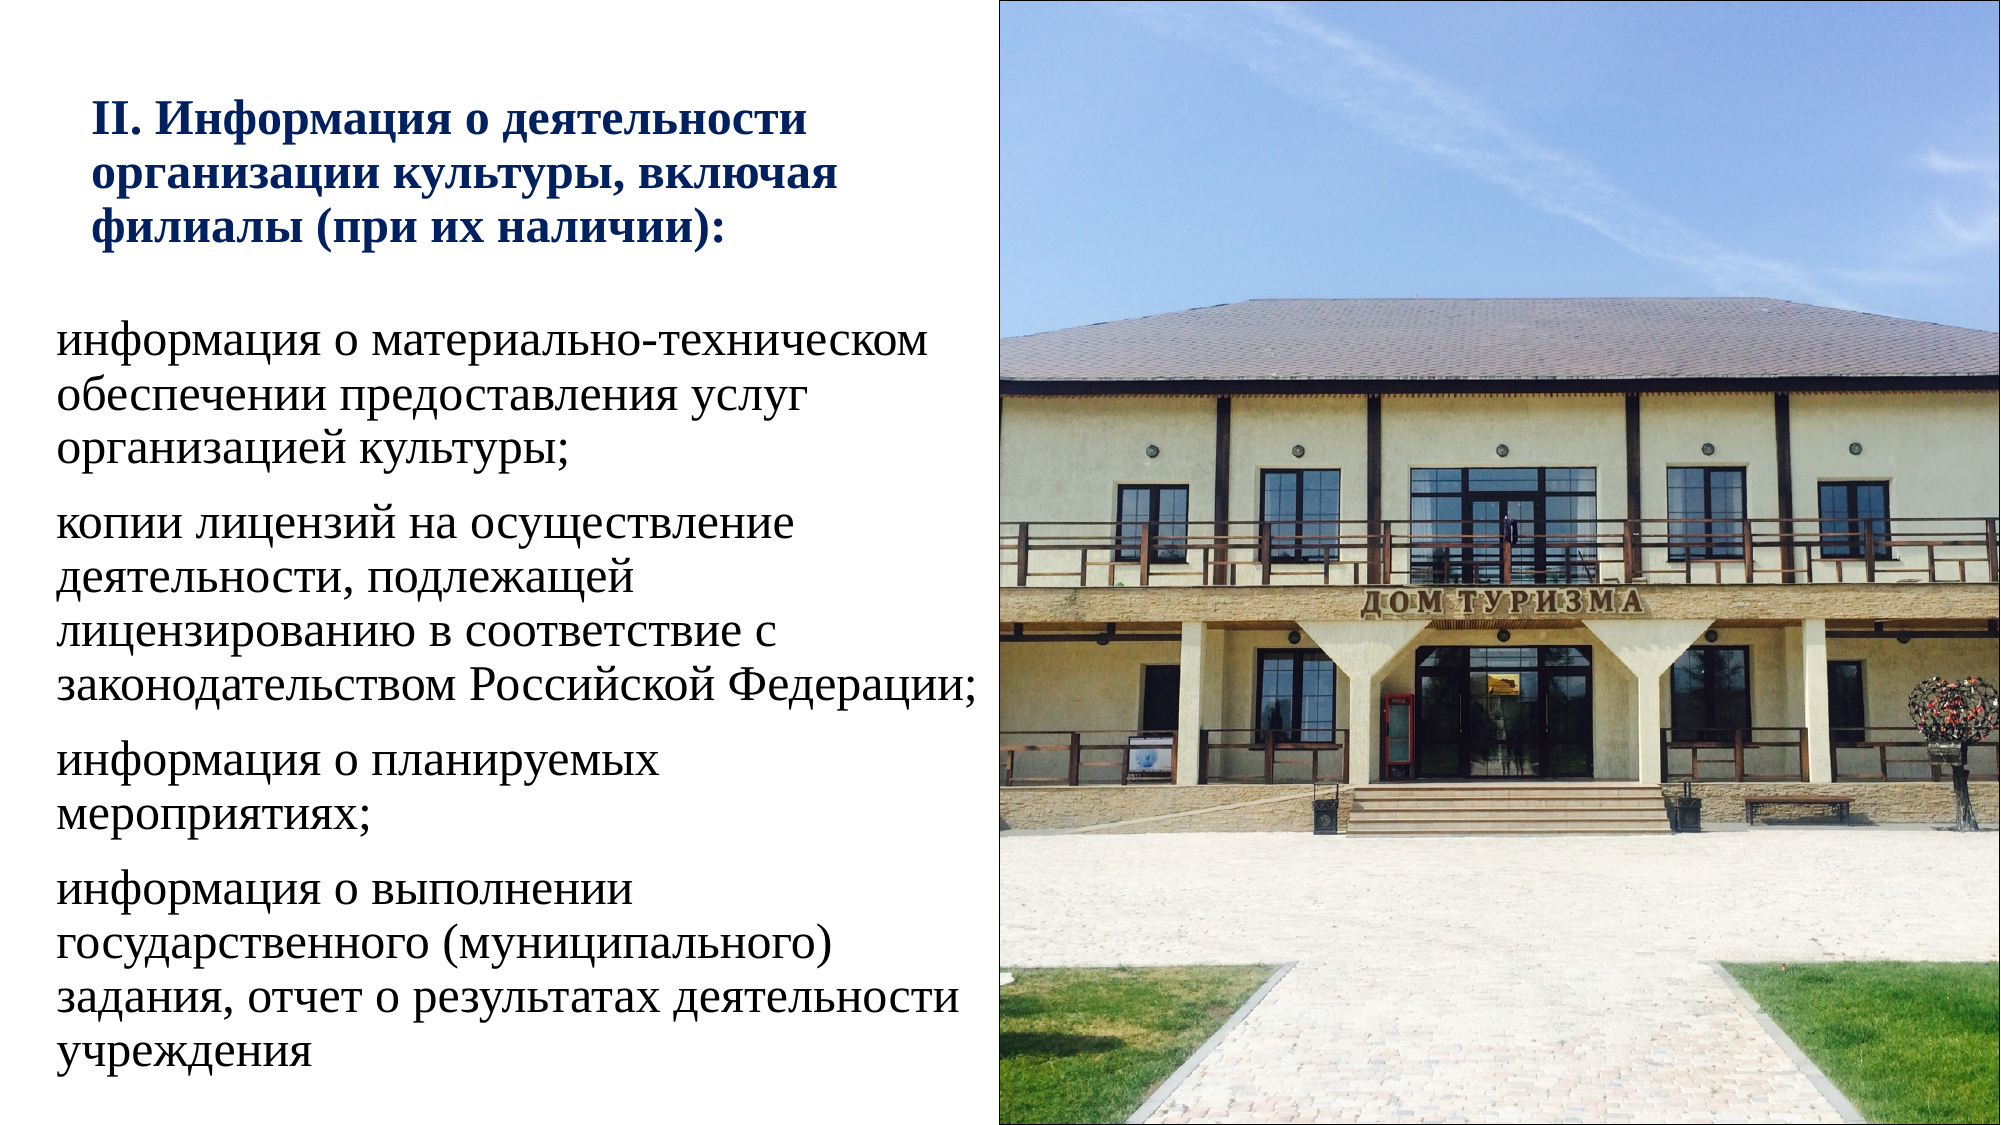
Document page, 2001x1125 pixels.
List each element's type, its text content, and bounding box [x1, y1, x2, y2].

picture [999, 0, 2000, 1125]
list информация о материально-техническом обеспечении предоставления услуг организацией культуры; копии лицензий на осуществление деятельности, подлежащей лицензированию в соответствие с законодательством Российской Федерации; информация о планируемых мероприятиях; информация о выполнении государственного (муниципального) задания, отчет о результатах деятельности учреждения [41, 310, 996, 1085]
title II. Информация о деятельности организации культуры, включая филиалы (при их наличии): [76, 84, 999, 277]
